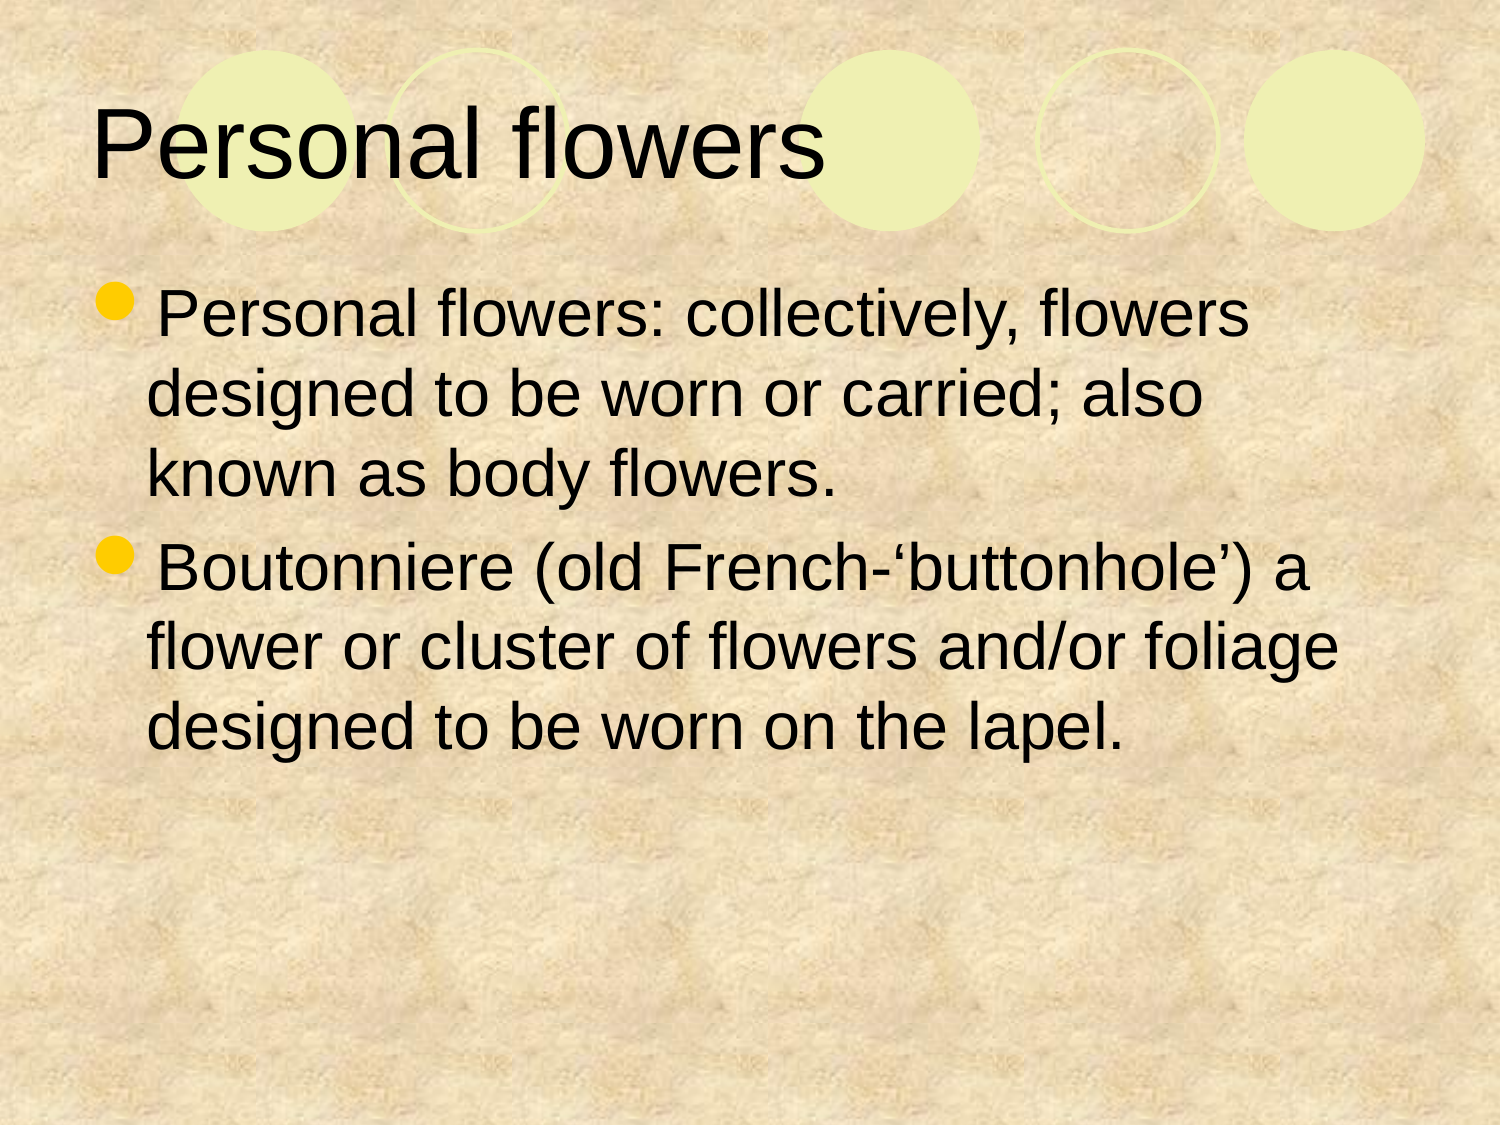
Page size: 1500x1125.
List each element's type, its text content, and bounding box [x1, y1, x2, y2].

title Personal flowers [75, 45, 1425, 233]
list Personal flowers: collectively, flowers designed to be worn or carried; also known as body flowers. Boutonniere (old French-‘buttonhole’) a flower or cluster of flowers and/or foliage designed to be worn on the lapel. [75, 262, 1425, 1006]
picture [0, 0, 1500, 1125]
